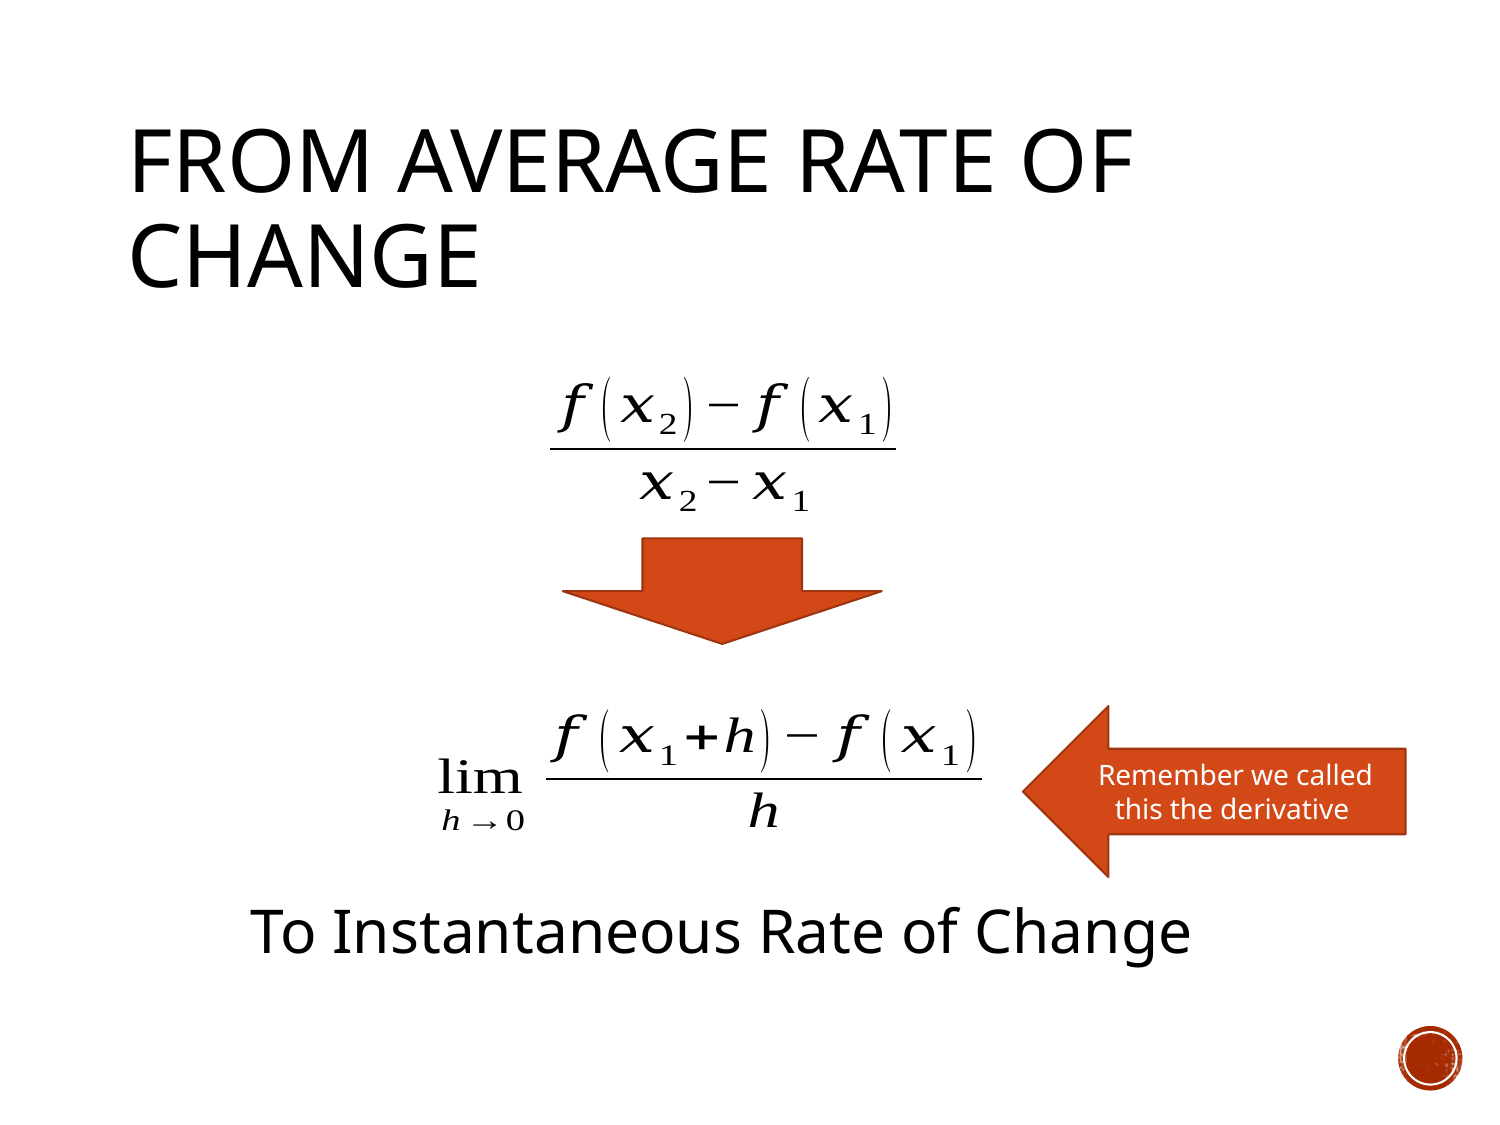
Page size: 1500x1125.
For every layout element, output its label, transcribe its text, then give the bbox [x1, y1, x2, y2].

text_box To Instantaneous Rate of Change [216, 858, 1229, 1000]
text_box [561, 537, 883, 645]
title From Average Rate of Change [112, 79, 1388, 344]
